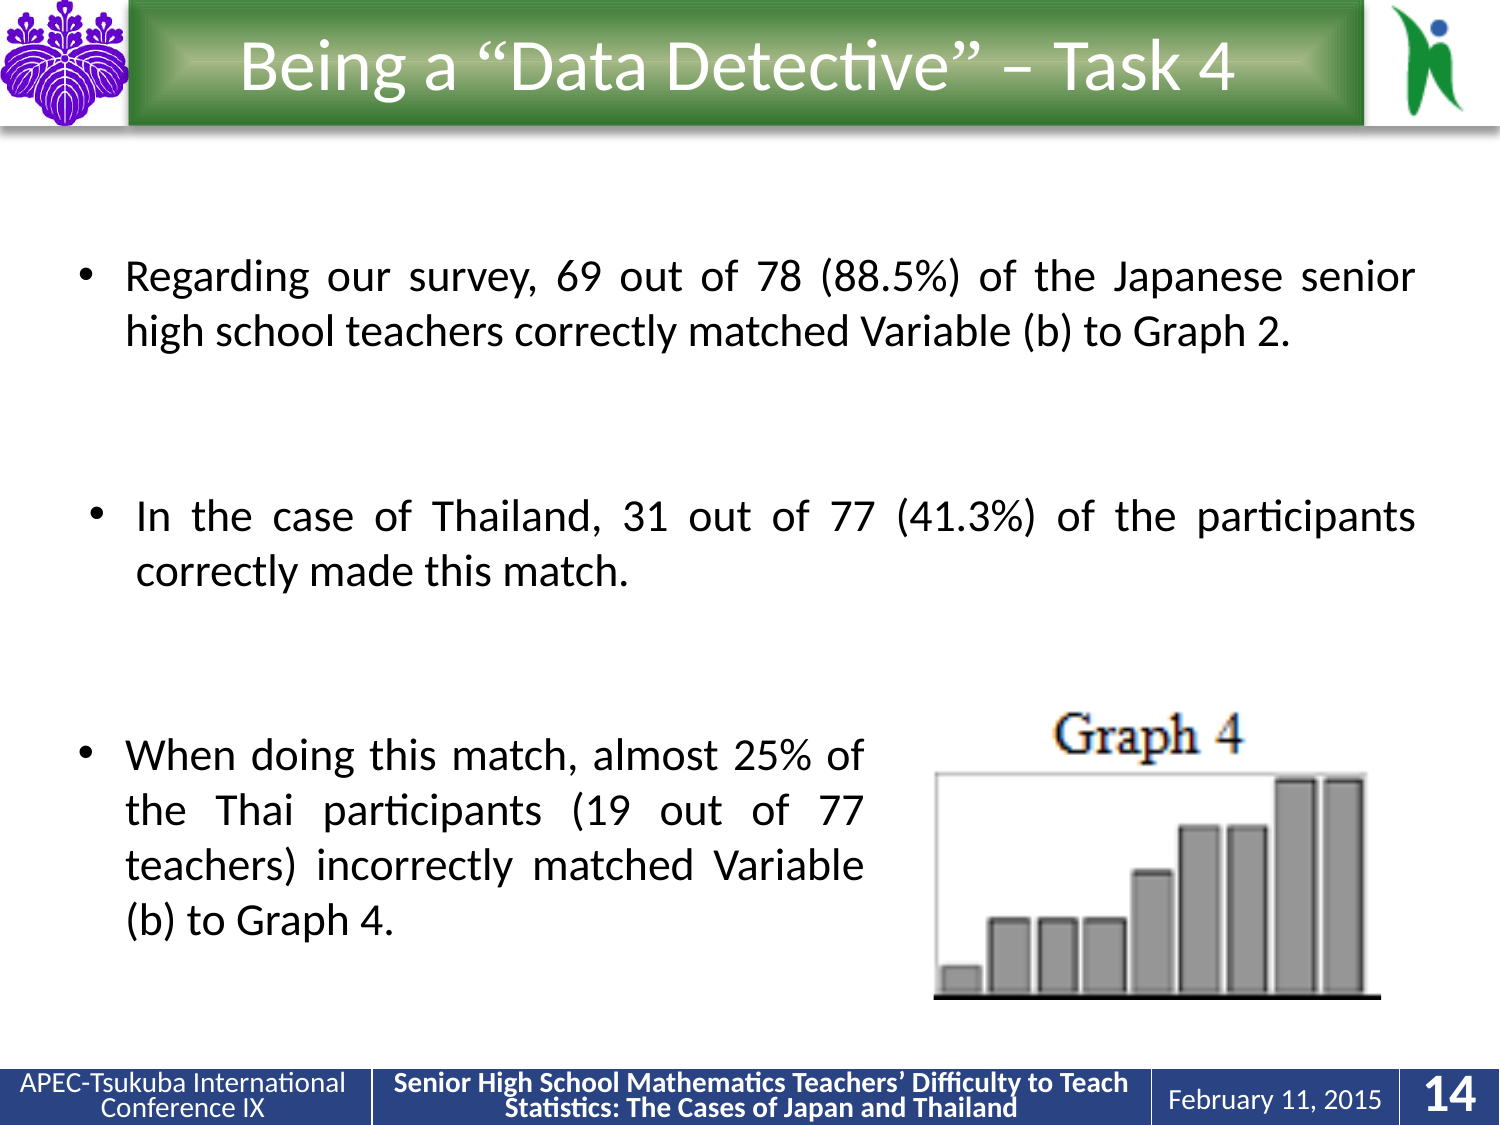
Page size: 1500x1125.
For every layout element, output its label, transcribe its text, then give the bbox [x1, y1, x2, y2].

picture [0, 0, 129, 126]
table_header APEC-Tsukuba International Conference IX [0, 1069, 371, 1125]
text_box In the case of Thailand, 31 out of 77 (41.3%) of the participants correctly made this match. [74, 477, 1433, 603]
text_box Regarding our survey, 69 out of 78 (88.5%) of the Japanese senior high school teachers correctly matched Variable (b) to Graph 2. [63, 238, 1433, 364]
table_header 14 [1400, 1069, 1499, 1125]
picture [933, 703, 1382, 1000]
text_box Being a “Data Detective” – Task 4 [133, 0, 1359, 127]
table_header Senior High School Mathematics Teachers’ Difficulty to Teach Statistics: The Cases of Japan and Thailand [373, 1069, 1151, 1125]
picture [1363, 0, 1500, 126]
table_header February 11, 2015 [1152, 1069, 1399, 1125]
text_box When doing this match, almost 25% of the Thai participants (19 out of 77 teachers) incorrectly matched Variable (b) to Graph 4. [63, 717, 880, 952]
